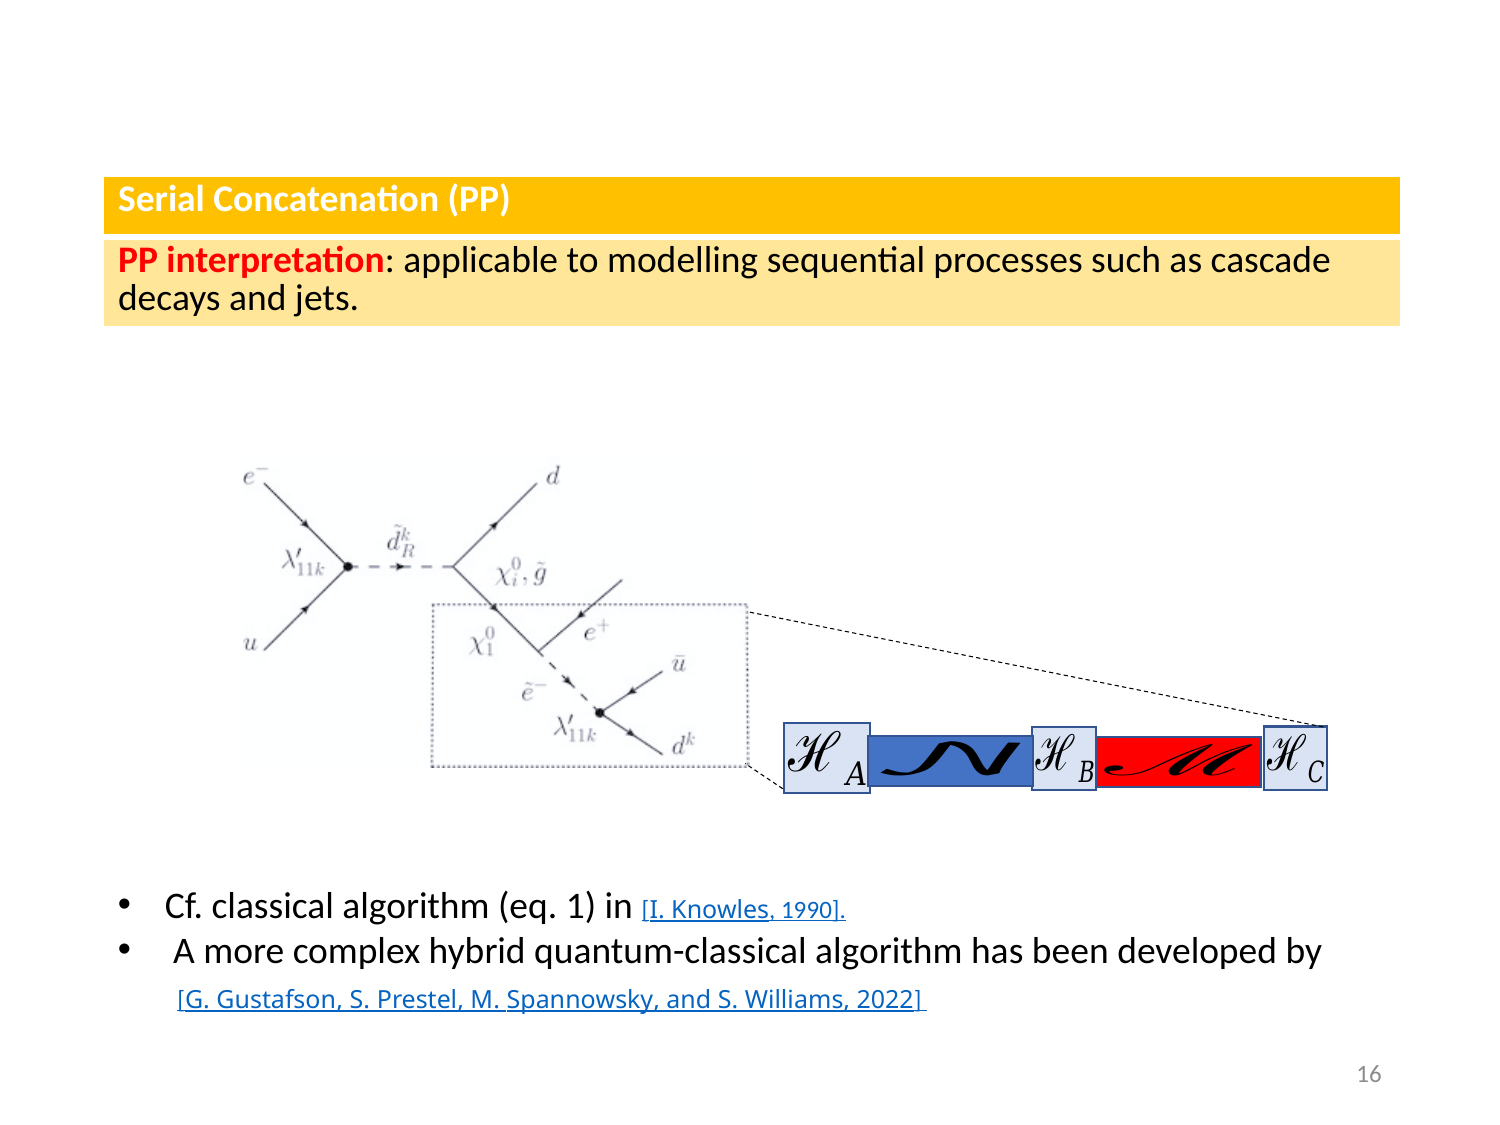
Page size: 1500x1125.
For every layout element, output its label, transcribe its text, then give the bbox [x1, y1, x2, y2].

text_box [749, 612, 1327, 728]
slide_number 15 [1059, 1042, 1397, 1103]
picture [242, 456, 750, 768]
text_box Cf. classical algorithm (eq. 1) in [I. Knowles, 1990]. A more complex hybrid quantum-classical algorithm has been developed by [G. Gustafson, S. Prestel, M. Spannowsky, and S. Williams, 2022] [103, 873, 1418, 1023]
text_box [745, 763, 783, 789]
table_header Serial Concatenation (PP) [104, 177, 1400, 234]
table_cell PP interpretation: applicable to modelling sequential processes such as cascade decays and jets. [104, 240, 1400, 326]
